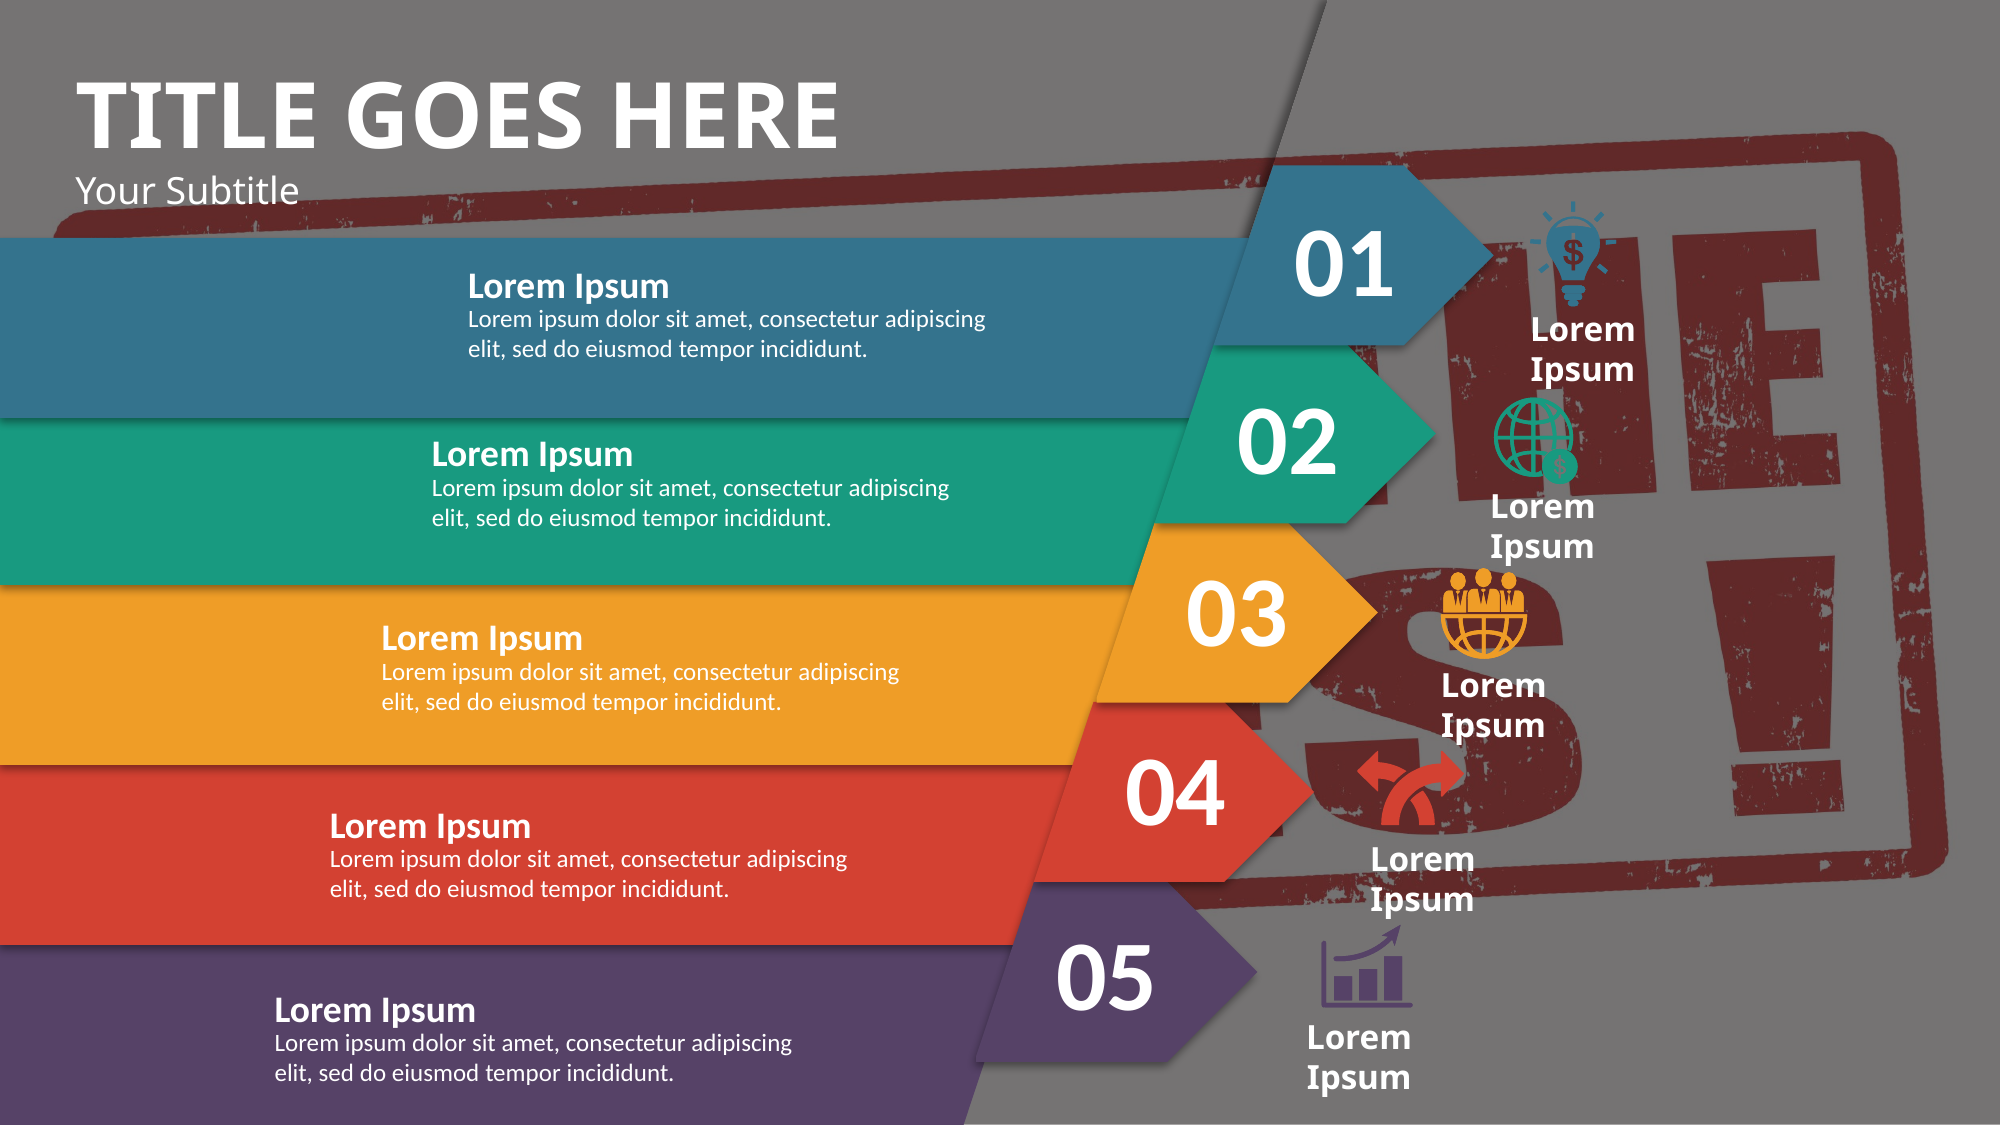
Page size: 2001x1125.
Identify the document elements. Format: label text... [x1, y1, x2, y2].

text_box [975, 890, 1259, 1063]
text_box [431, 429, 979, 563]
text_box 05 [1055, 909, 1158, 1030]
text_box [468, 260, 1016, 394]
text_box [1440, 568, 1528, 659]
text_box Lorem Ipsum [1315, 837, 1531, 918]
text_box TITLE GOES HERE Your Subtitle [60, 49, 1036, 220]
text_box [0, 236, 1244, 419]
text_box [1493, 397, 1578, 484]
text_box 03 [1186, 546, 1289, 667]
text_box [0, 957, 1002, 1125]
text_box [1321, 924, 1413, 1008]
text_box Lorem Ipsum [1435, 484, 1651, 565]
text_box [1153, 354, 1438, 525]
text_box [0, 597, 1123, 766]
text_box [0, 776, 1062, 946]
text_box 02 [1237, 374, 1340, 495]
text_box Lorem Ipsum [1386, 664, 1601, 744]
text_box [1212, 164, 1496, 347]
text_box [0, 430, 1179, 586]
text_box 04 [1124, 725, 1227, 846]
text_box [1357, 750, 1407, 792]
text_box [274, 984, 822, 1118]
text_box [965, 0, 2000, 1125]
text_box 01 [1294, 195, 1397, 316]
text_box [1095, 532, 1380, 704]
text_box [1530, 201, 1617, 307]
text_box Lorem Ipsum [1475, 308, 1691, 389]
text_box [1032, 706, 1316, 883]
text_box [1381, 750, 1464, 826]
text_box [329, 800, 877, 934]
text_box Lorem Ipsum [1252, 1016, 1467, 1097]
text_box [381, 613, 929, 747]
